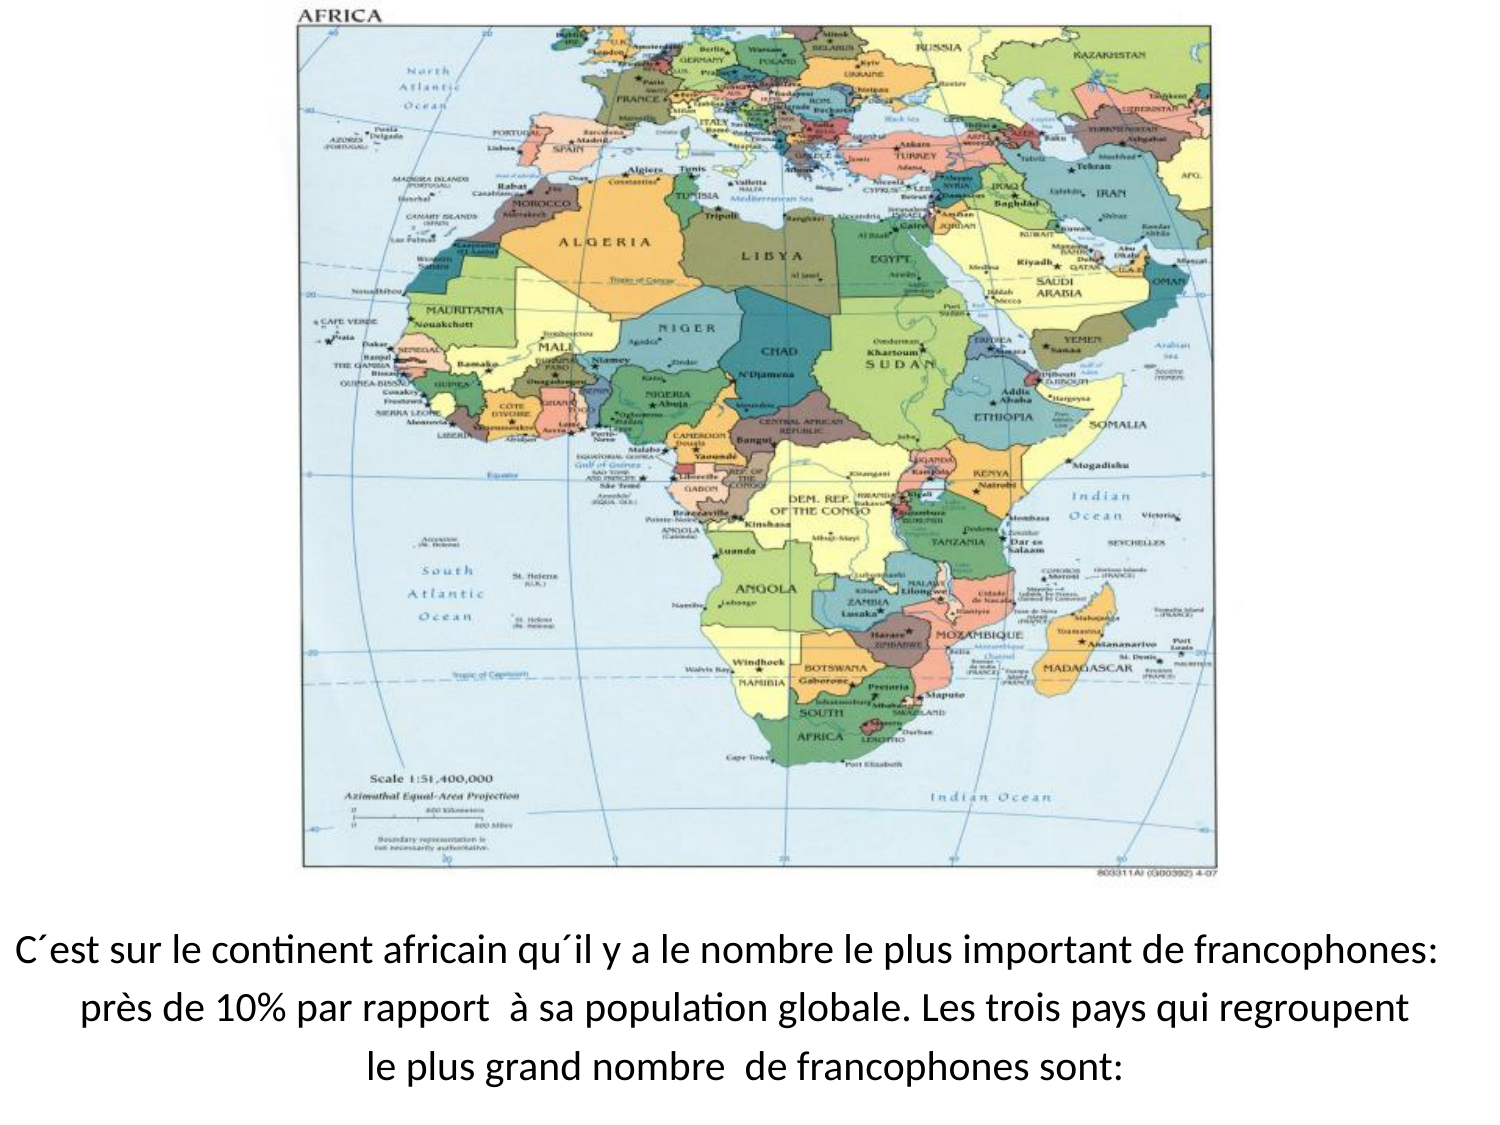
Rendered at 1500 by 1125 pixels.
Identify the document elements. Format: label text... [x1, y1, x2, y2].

picture [269, 0, 1243, 891]
list C´est sur le continent africain qu´il y a le nombre le plus important de francophones: près de 10% par rapport à sa population globale. Les trois pays qui regroupent le plus grand nombre de francophones sont: [0, 914, 1500, 1125]
